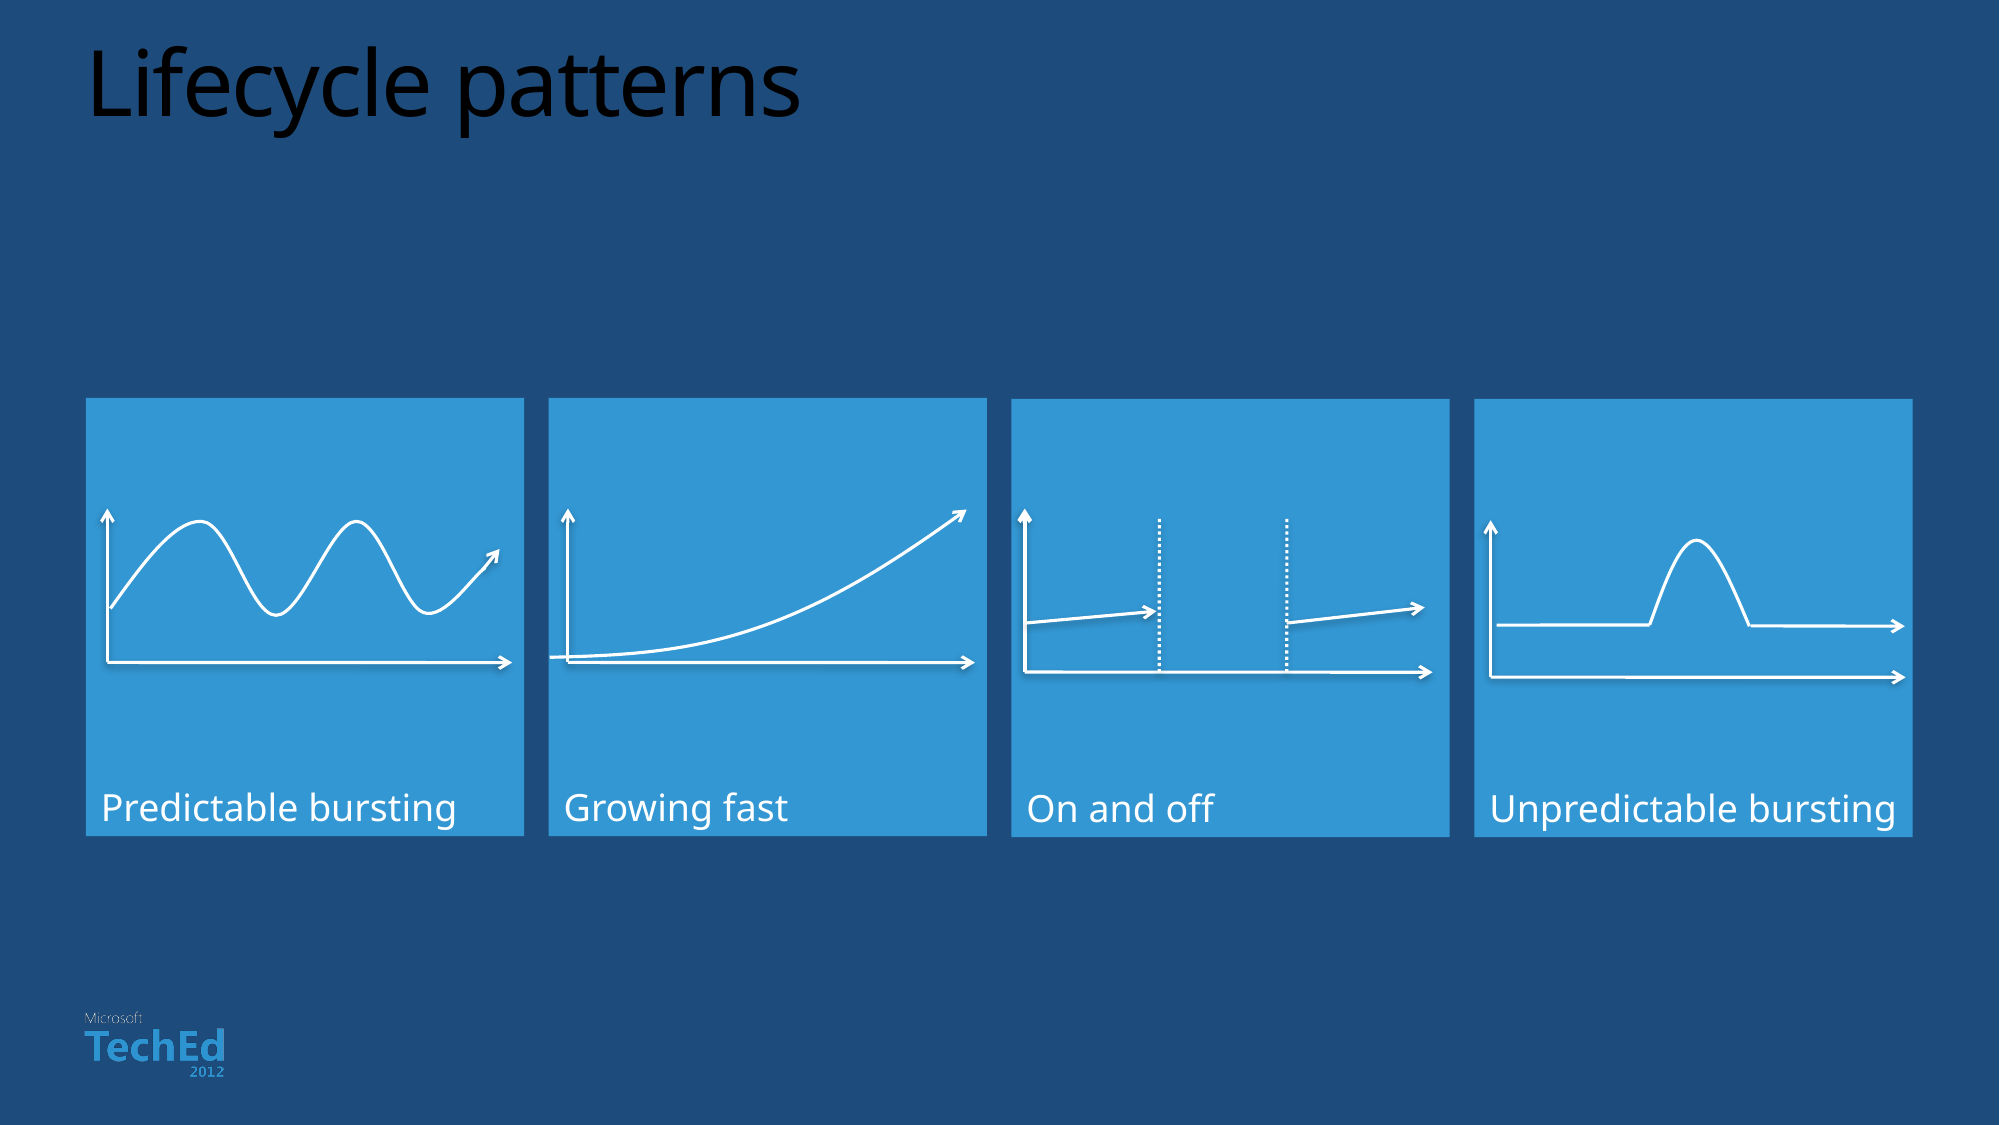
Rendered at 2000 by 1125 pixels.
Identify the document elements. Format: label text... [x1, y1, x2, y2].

text_box Growing fast [547, 396, 989, 838]
text_box On and off [1009, 397, 1452, 839]
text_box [1490, 519, 1906, 678]
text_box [1024, 508, 1433, 673]
text_box Unpredictable bursting [1472, 397, 1915, 839]
title Lifecycle patterns [85, 37, 1914, 138]
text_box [107, 508, 513, 663]
text_box Predictable bursting [84, 396, 526, 838]
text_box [549, 508, 976, 663]
picture [84, 1010, 238, 1081]
